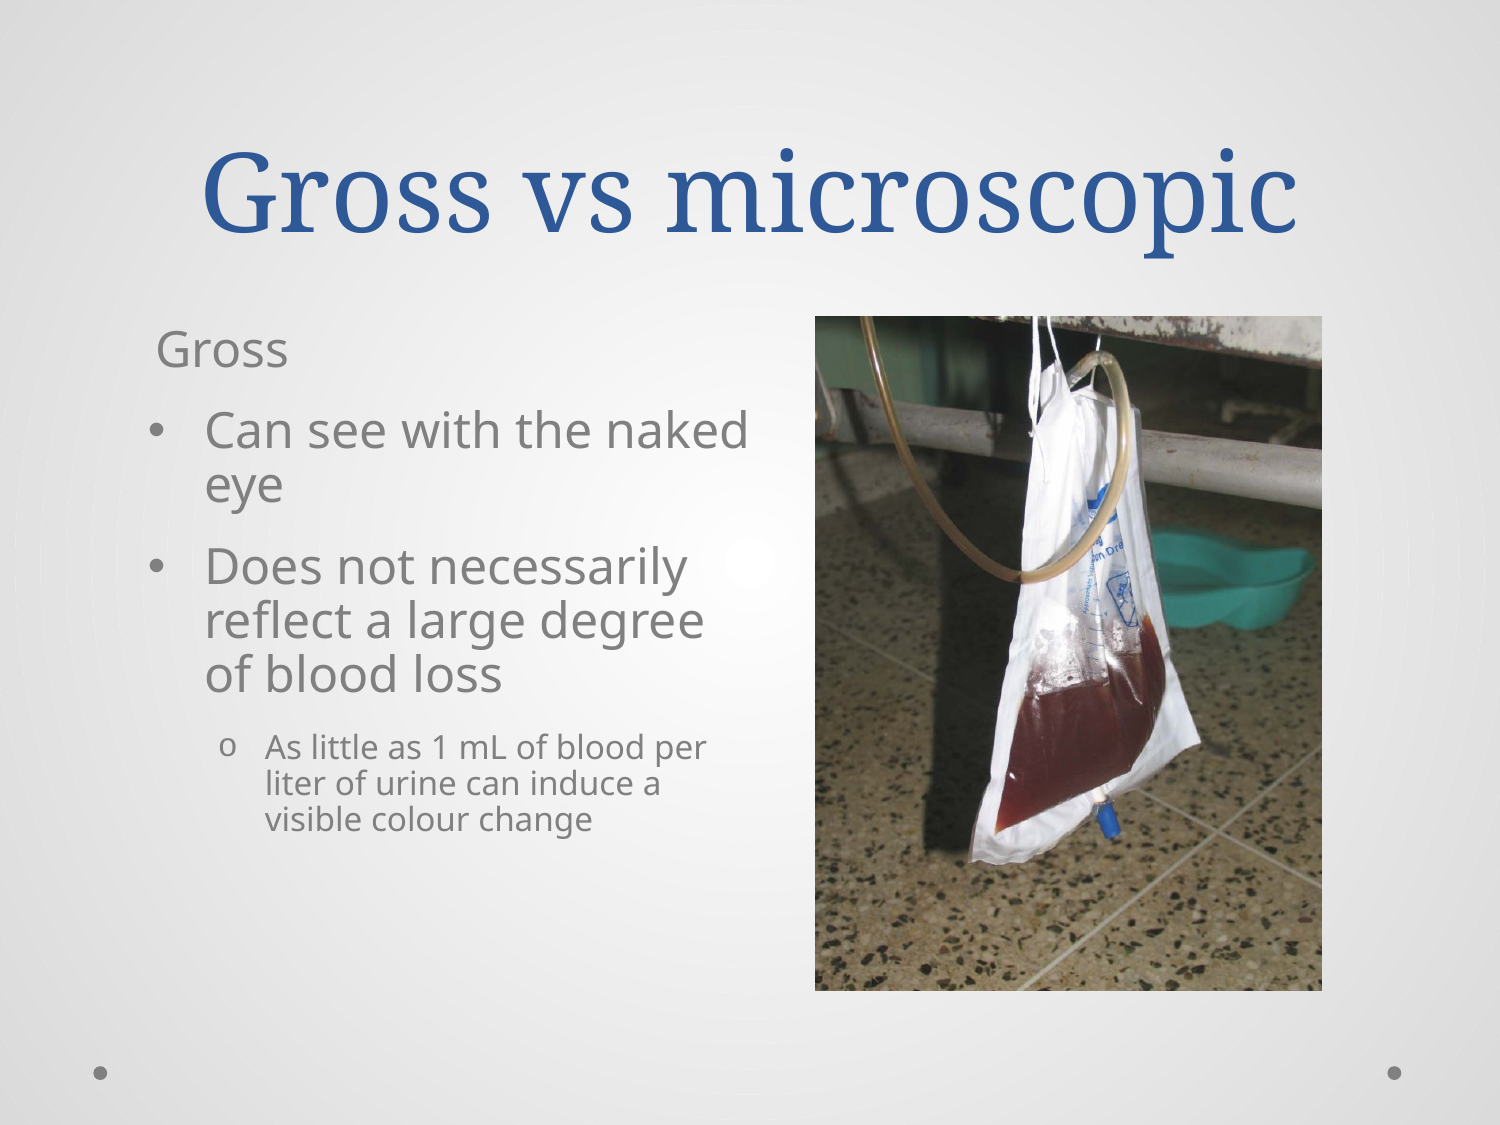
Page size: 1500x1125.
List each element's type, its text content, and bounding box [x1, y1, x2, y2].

list Gross Can see with the naked eye Does not necessarily reflect a large degree of blood loss As little as 1 mL of blood per liter of urine can induce a visible colour change [116, 316, 780, 991]
picture [815, 316, 1322, 991]
title Gross vs microscopic [75, 0, 1425, 263]
